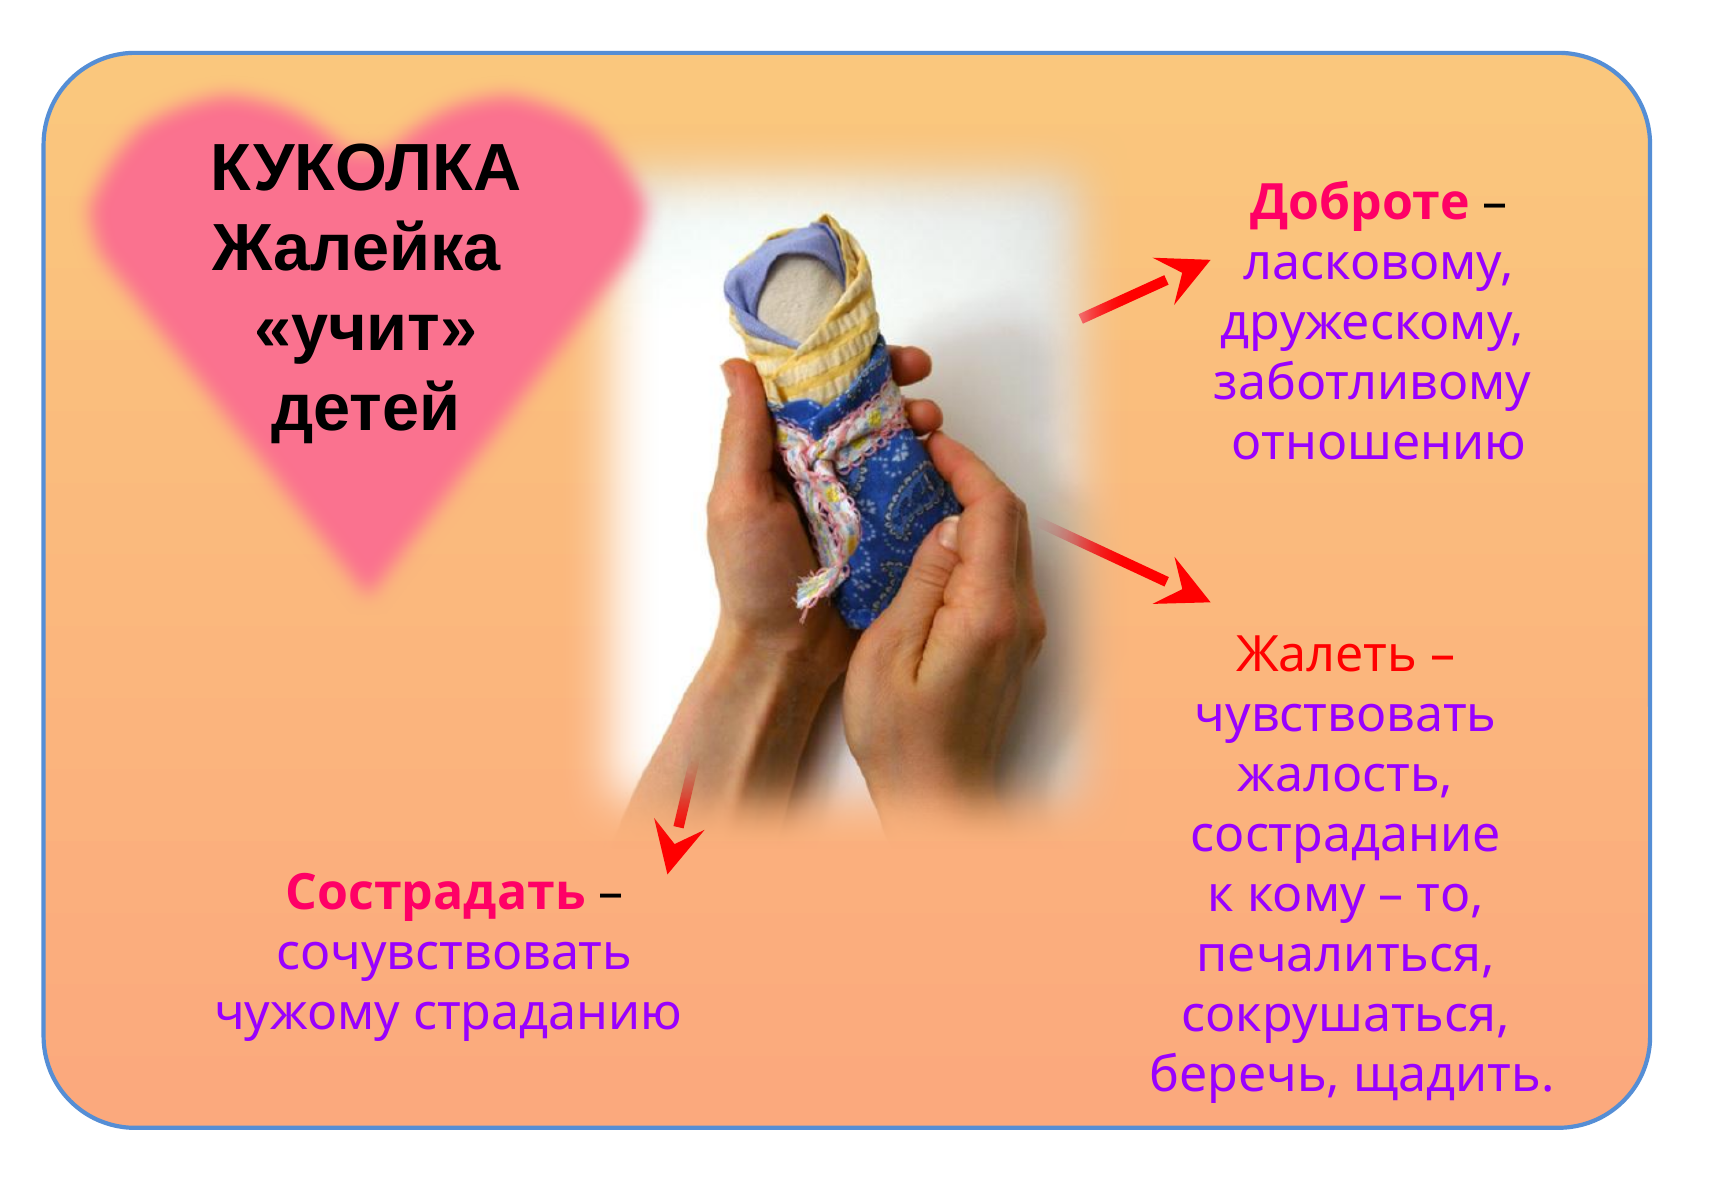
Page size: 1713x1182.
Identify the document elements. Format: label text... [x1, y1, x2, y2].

picture [558, 123, 1132, 851]
text_box [664, 860, 680, 875]
text_box [99, 104, 562, 580]
text_box КУКОЛКА Жалейка «учит» детей [105, 110, 555, 572]
text_box Сострадать – сочувствовать чужому страданию [112, 852, 798, 1098]
text_box Жалеть – чувствовать жалость, сострадание к кому – то, печалиться, сокрушаться, беречь, щадить. [1080, 614, 1624, 1109]
text_box [1187, 584, 1211, 603]
text_box [1187, 259, 1211, 278]
text_box [43, 52, 1651, 1128]
text_box Доброте – ласковому, дружескому, заботливому отношению [1137, 162, 1636, 477]
